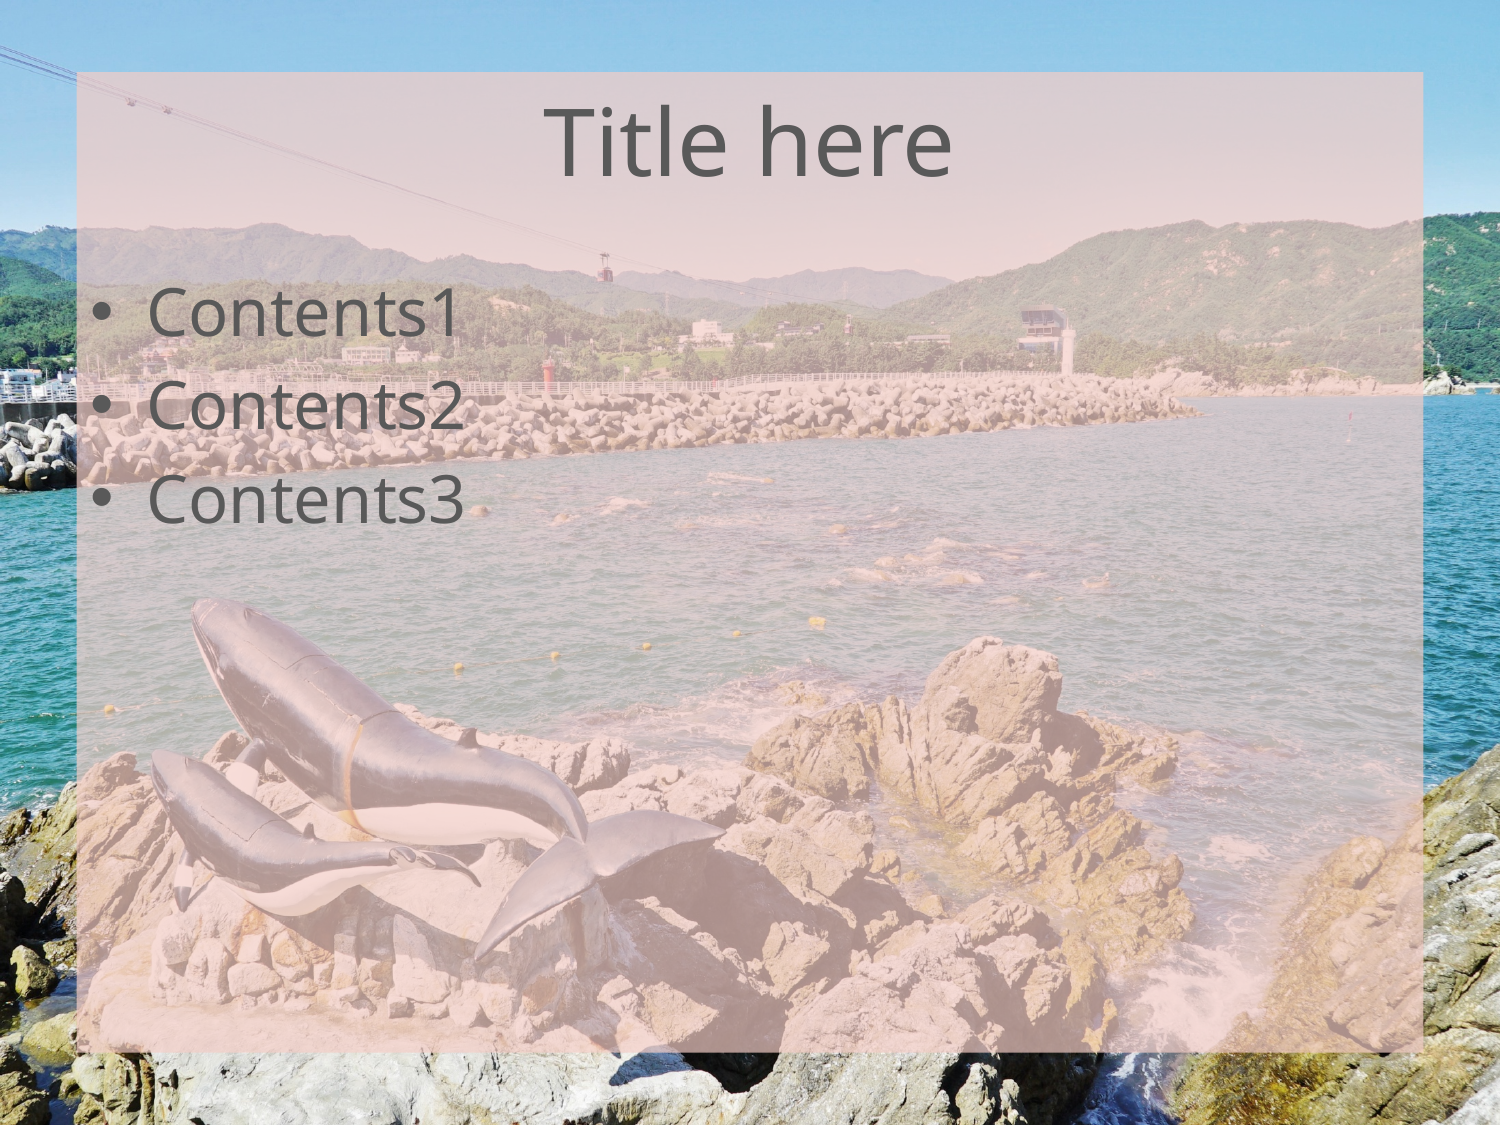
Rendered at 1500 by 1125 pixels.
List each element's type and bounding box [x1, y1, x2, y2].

text_box [0, 0, 1500, 1125]
